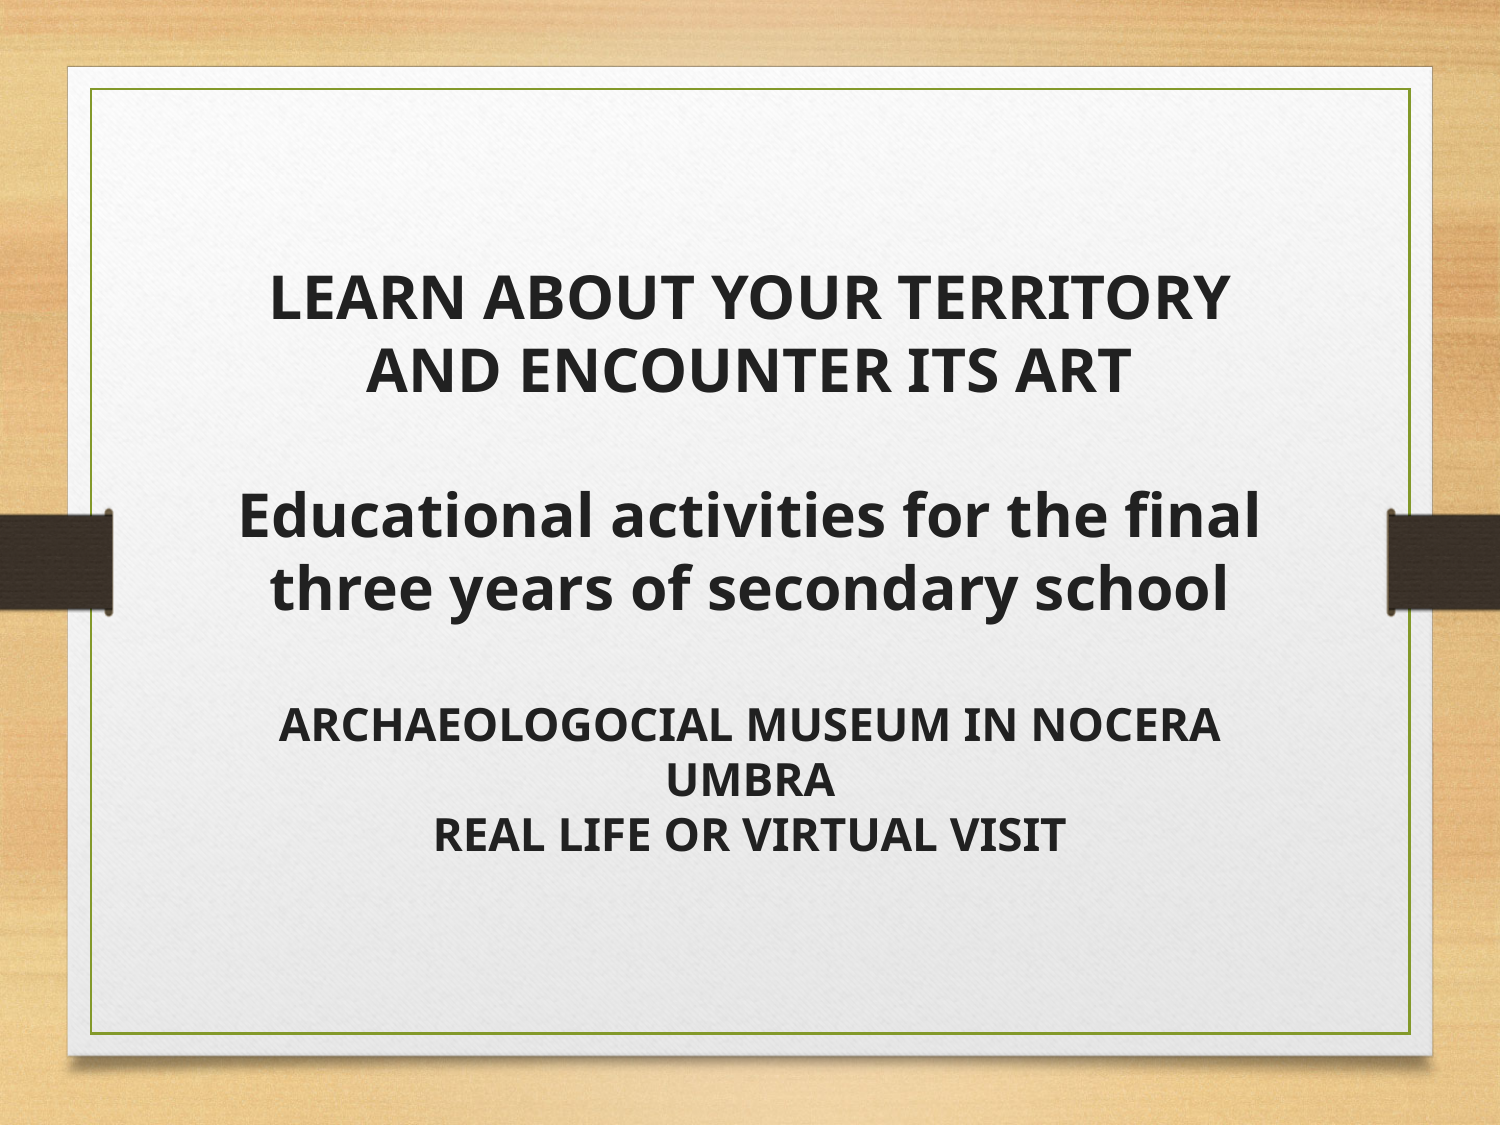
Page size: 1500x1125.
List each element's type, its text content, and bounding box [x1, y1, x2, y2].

picture [0, 0, 1500, 1125]
text_box LEARN ABOUT YOUR TERRITORY AND ENCOUNTER ITS ART Educational activities for the final three years of secondary school ARCHAEOLOGOCIAL MUSEUM IN NOCERA UMBRA REAL LIFE OR VIRTUAL VISIT [187, 251, 1313, 874]
